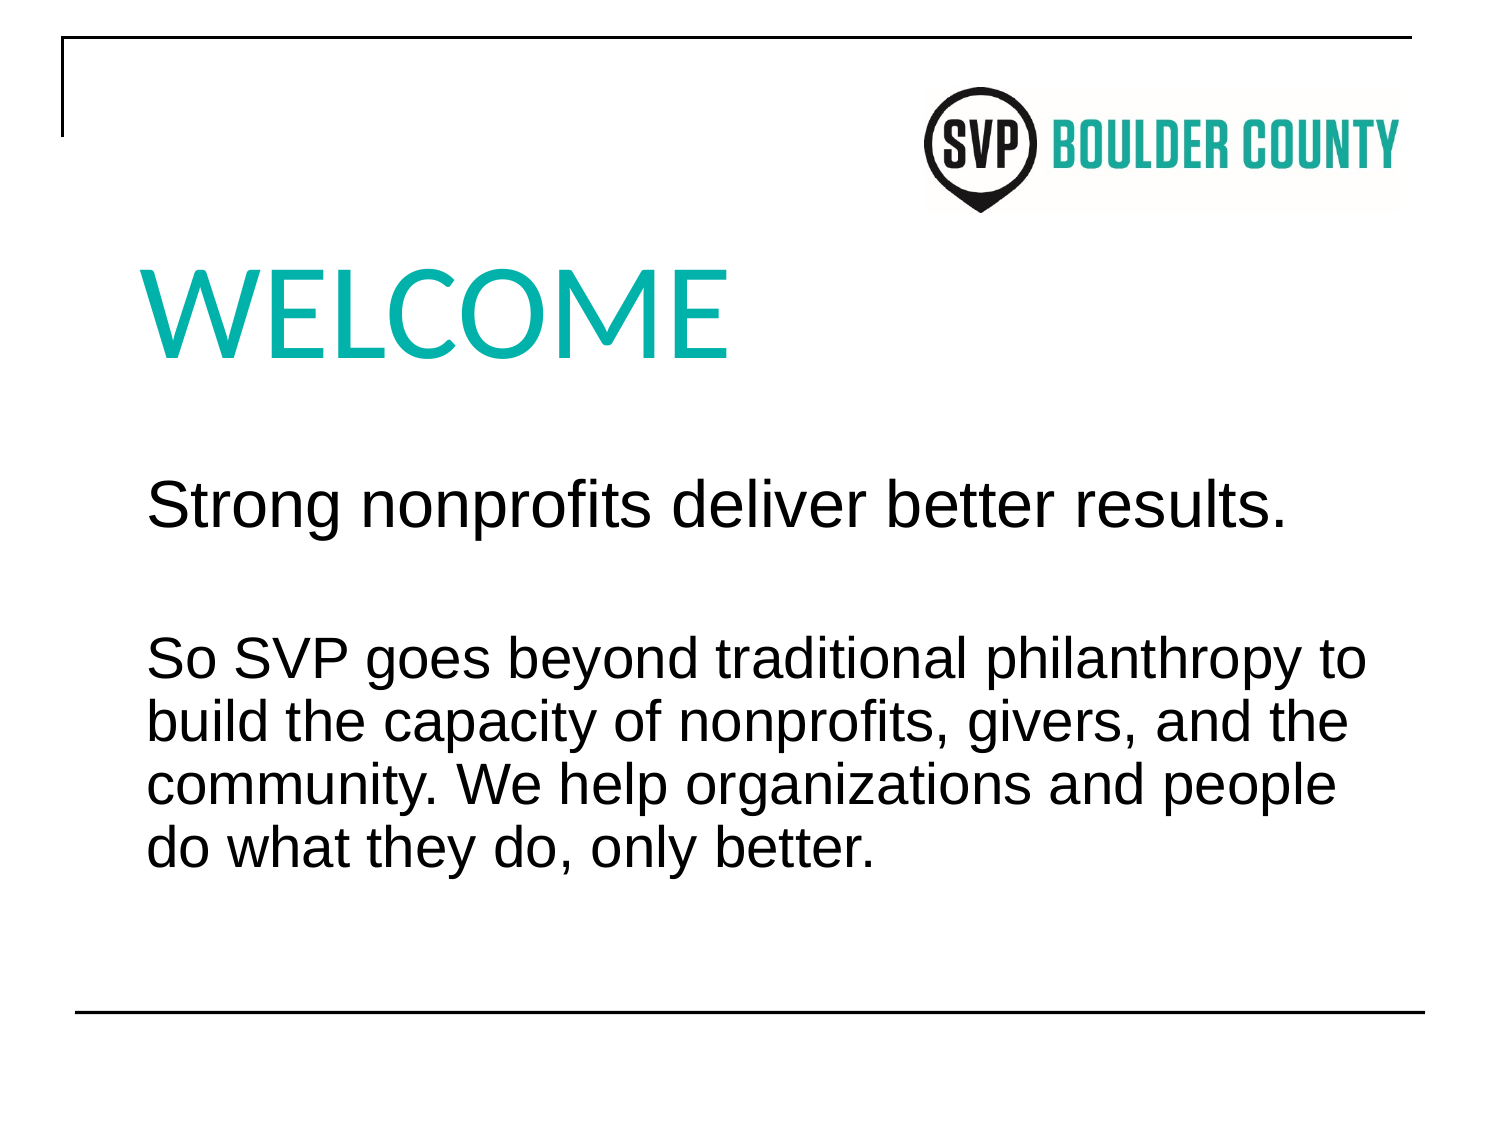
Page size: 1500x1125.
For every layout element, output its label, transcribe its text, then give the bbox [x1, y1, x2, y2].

list Strong nonprofits deliver better results. So SVP goes beyond traditional philanthropy to build the capacity of nonprofits, givers, and the community. We help organizations and people do what they do, only better. [75, 462, 1425, 1006]
text_box WELCOME [124, 214, 863, 394]
picture [924, 87, 1399, 214]
